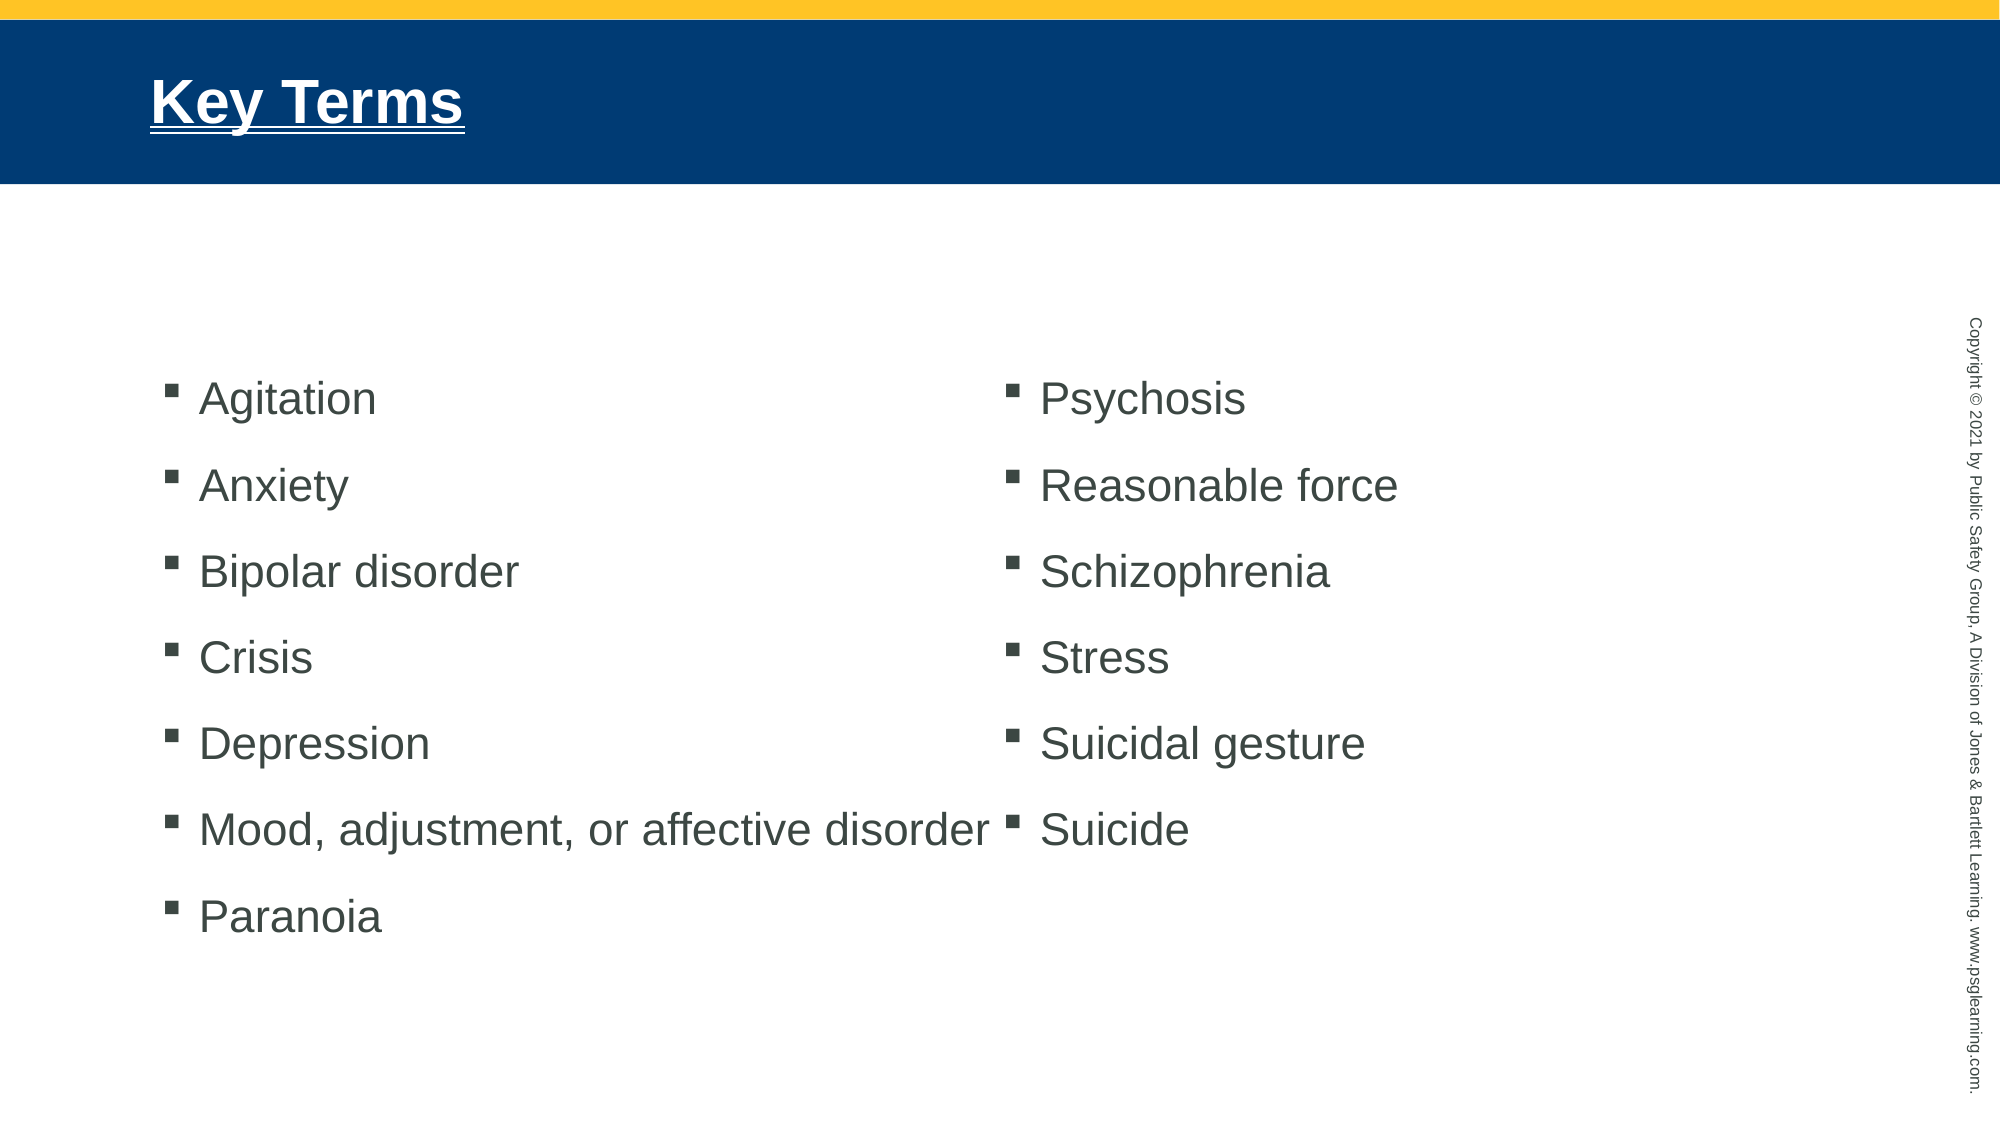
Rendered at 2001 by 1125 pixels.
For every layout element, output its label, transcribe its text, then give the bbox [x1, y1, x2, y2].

list Agitation Anxiety Bipolar disorder Crisis Depression Mood, adjustment, or affective disorder Paranoia Psychosis Reasonable force Schizophrenia Stress Suicidal gesture Suicide [146, 361, 1859, 1016]
title Key Terms [0, 19, 2000, 185]
